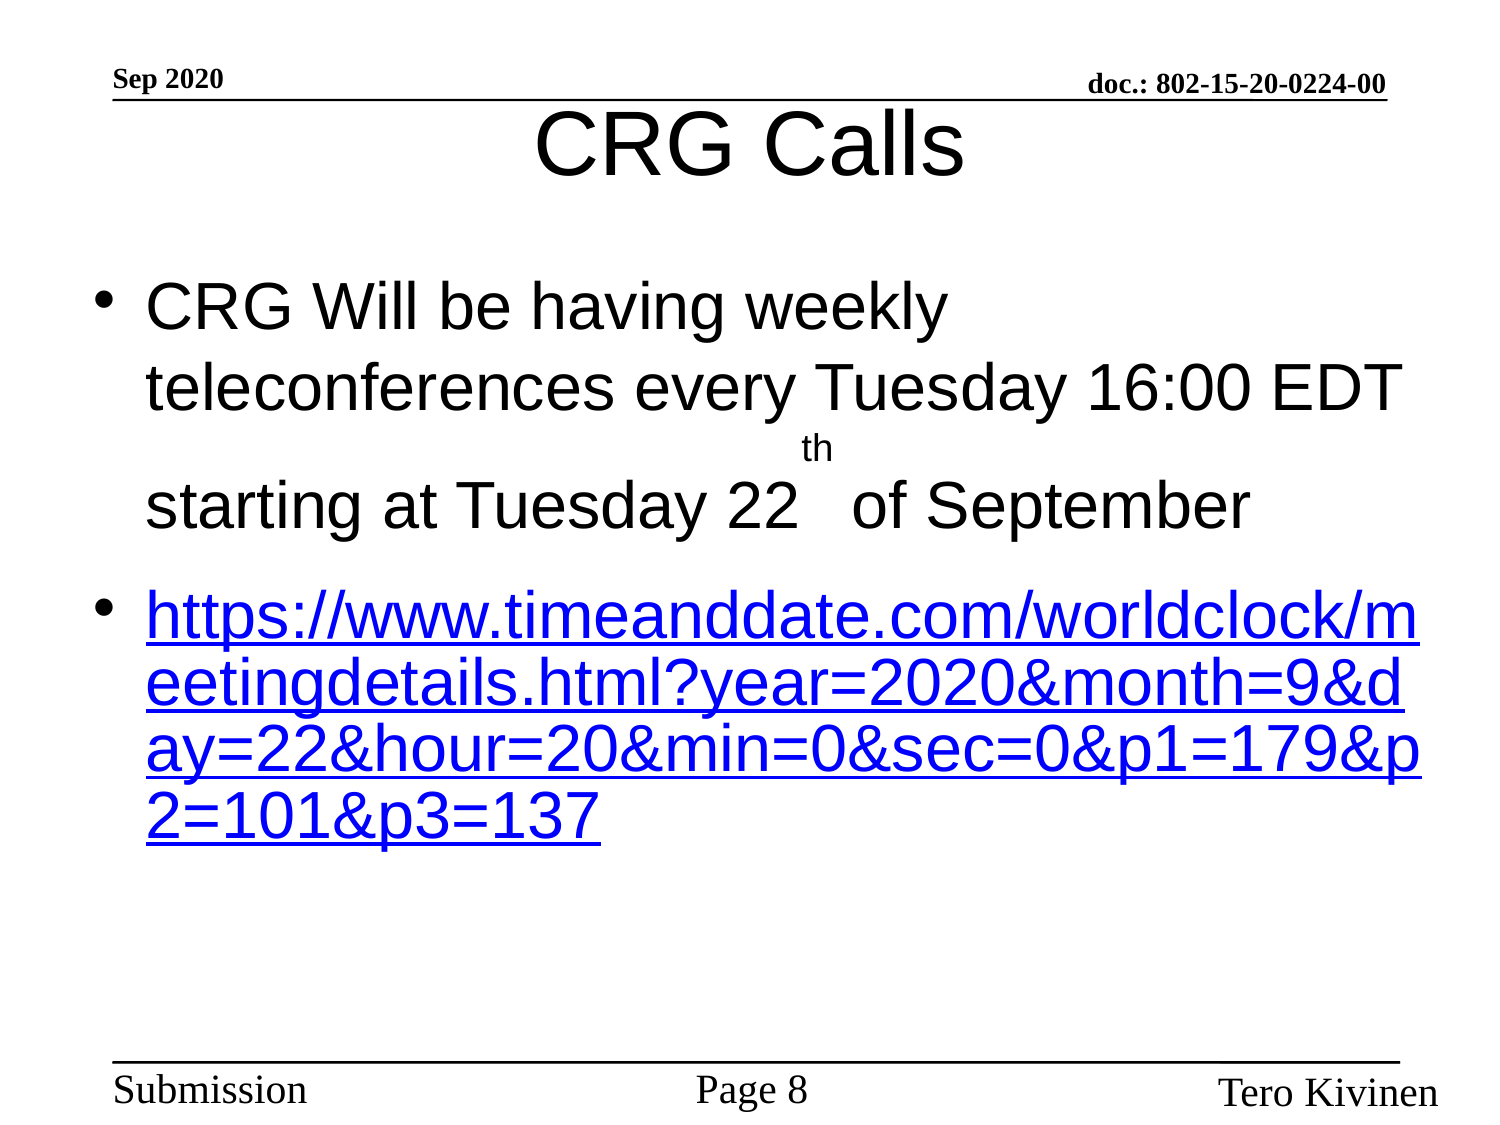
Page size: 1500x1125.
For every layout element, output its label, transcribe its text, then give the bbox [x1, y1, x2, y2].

text_box CRG Will be having weekly teleconferences every Tuesday 16:00 EDT starting at Tuesday 22th of September https://www.timeanddate.com/worldclock/meetingdetails.html?year=2020&month=9&day=22&hour=20&min=0&sec=0&p1=179&p2=101&p3=137 [75, 263, 1425, 916]
text_box CRG Calls [75, 83, 1425, 194]
